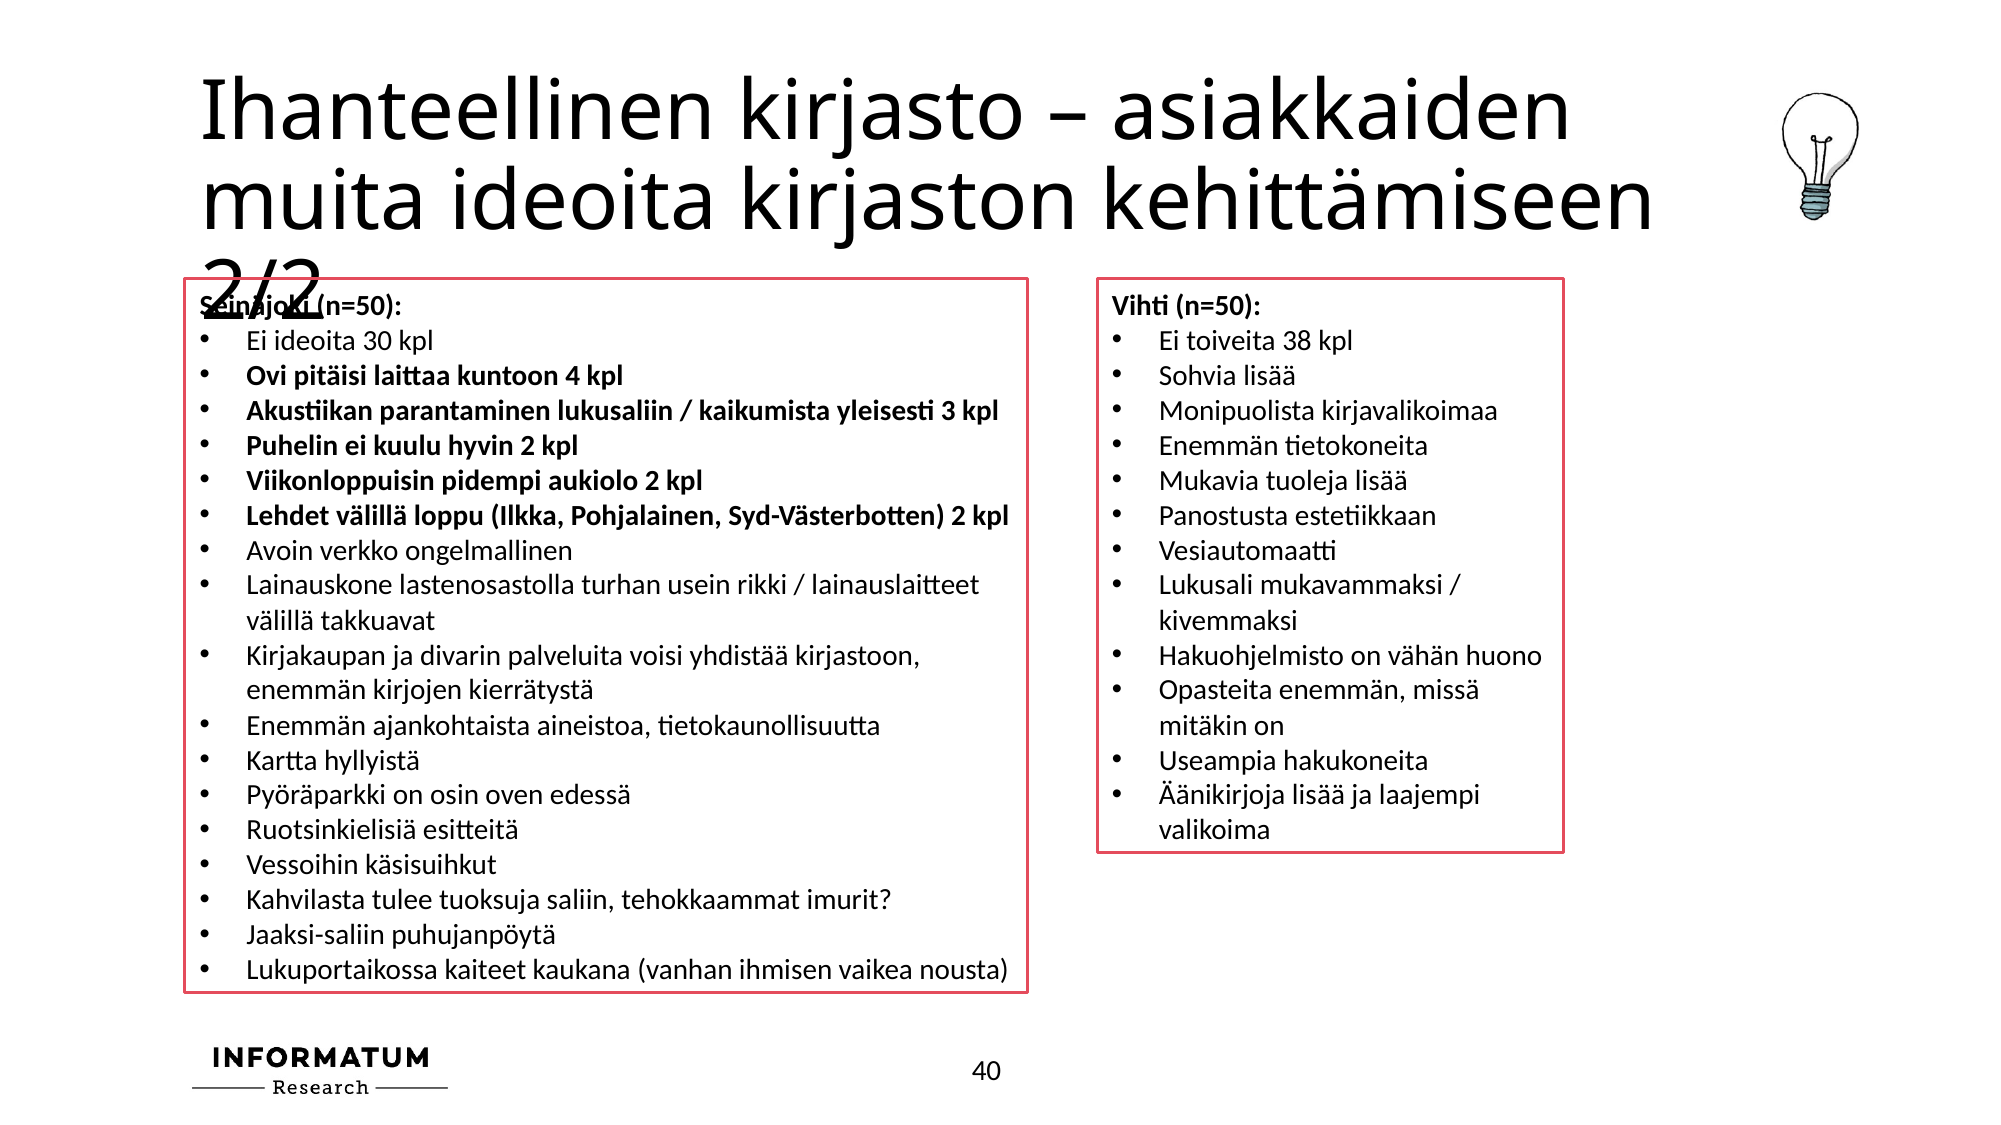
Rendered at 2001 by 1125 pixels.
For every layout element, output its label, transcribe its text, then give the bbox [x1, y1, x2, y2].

title Ihanteellinen kirjasto – asiakkaiden muita ideoita kirjaston kehittämiseen 2/2 [184, 60, 1727, 279]
picture [189, 1042, 450, 1098]
text_box Seinäjoki (n=50): Ei ideoita 30 kpl Ovi pitäisi laittaa kuntoon 4 kpl Akustiikan parantaminen lukusaliin / kaikumista yleisesti 3 kpl Puhelin ei kuulu hyvin 2 kpl Viikonloppuisin pidempi aukiolo 2 kpl Lehdet välillä loppu (Ilkka, Pohjalainen, Syd-Västerbotten) 2 kpl Avoin verkko ongelmallinen Lainauskone lastenosastolla turhan usein rikki / lainauslaitteet välillä takkuavat Kirjakaupan ja divarin palveluita voisi yhdistää kirjastoon, enemmän kirjojen kierrätystä Enemmän ajankohtaista aineistoa, tietokaunollisuutta Kartta hyllyistä Pyöräparkki on osin oven edessä Ruotsinkielisiä esitteitä Vessoihin käsisuihkut Kahvilasta tulee tuoksuja saliin, tehokkaammat imurit? Jaaksi-saliin puhujanpöytä Lukuportaikossa kaiteet kaukana (vanhan ihmisen vaikea nousta) [184, 278, 1028, 993]
picture [1769, 82, 2000, 303]
text_box Vihti (n=50): Ei toiveita 38 kpl Sohvia lisää Monipuolista kirjavalikoimaa Enemmän tietokoneita Mukavia tuoleja lisää Panostusta estetiikkaan Vesiautomaatti Lukusali mukavammaksi / kivemmaksi Hakuohjelmisto on vähän huono Opasteita enemmän, missä mitäkin on Useampia hakukoneita Äänikirjoja lisää ja laajempi valikoima [1097, 278, 1564, 853]
